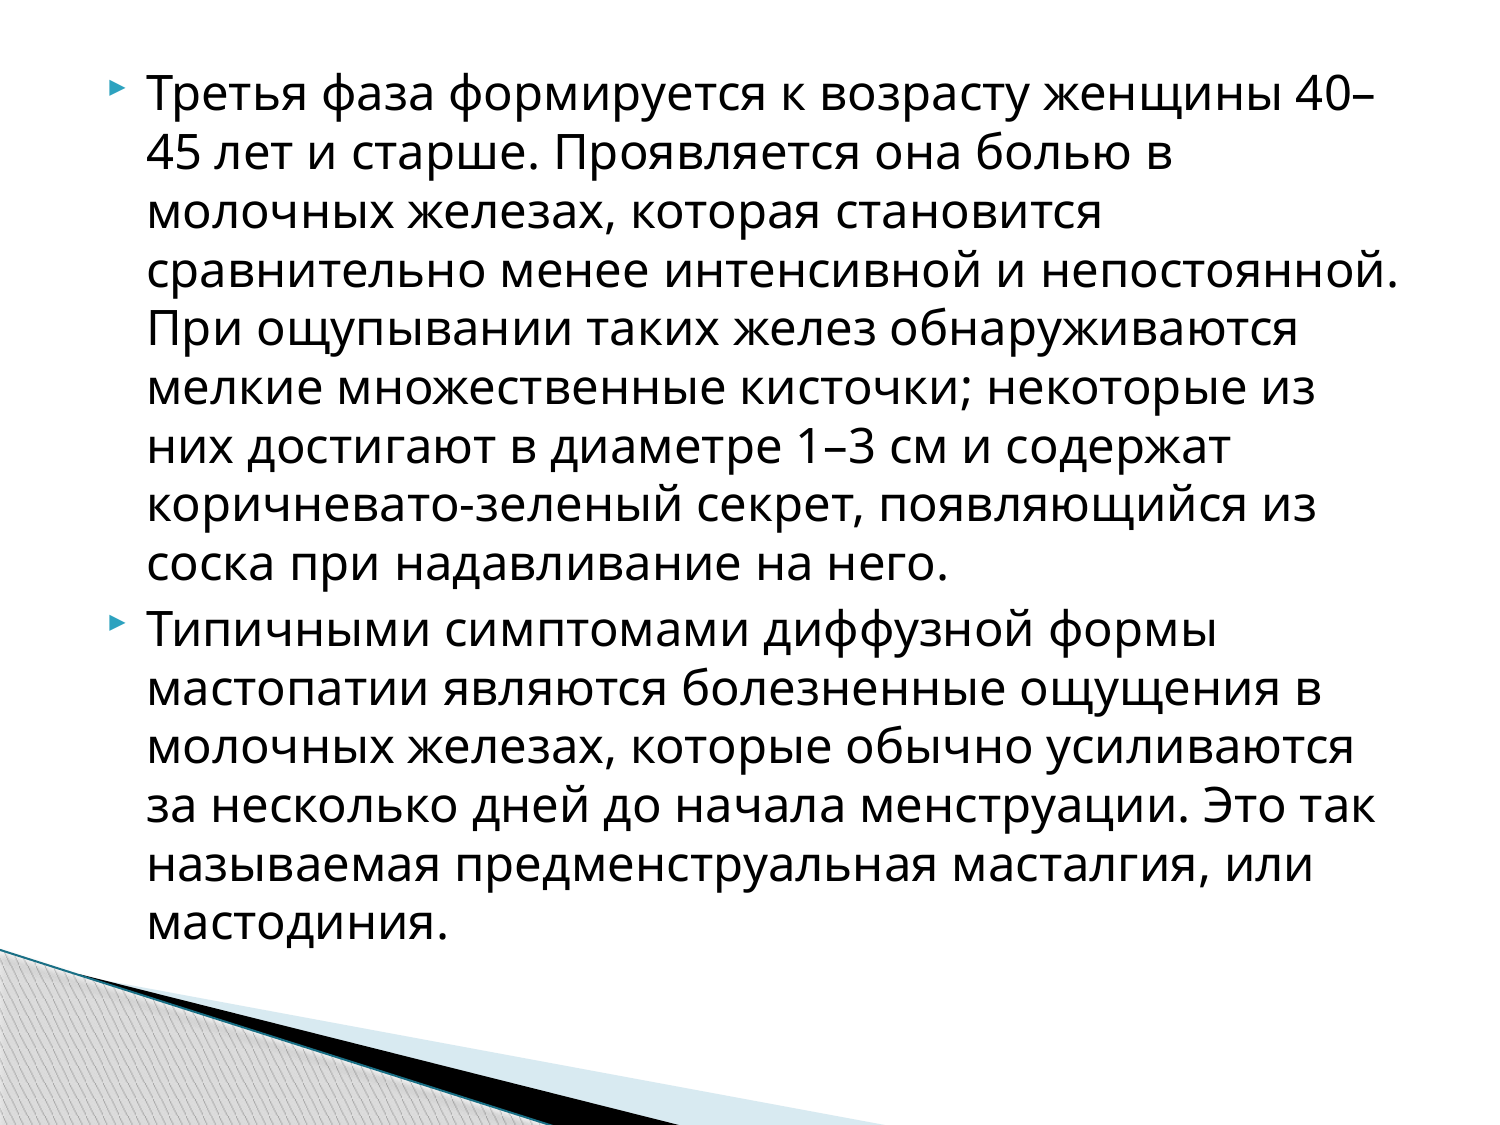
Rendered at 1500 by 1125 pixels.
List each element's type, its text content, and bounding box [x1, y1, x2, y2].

list Третья фаза формируется к возрасту женщины 40–45 лет и старше. Проявляется она болью в молочных железах, которая становится сравнительно менее интенсивной и непостоянной. При ощупывании таких желез обнаруживаются мелкие множественные кисточки; некоторые из них достигают в диаметре 1–3 см и содержат коричневато-зеленый секрет, появляющийся из соска при надавливание на него. Типичными симптомами диффузной формы мастопатии являются болезненные ощущения в молочных железах, которые обычно усиливаются за несколько дней до начала менструации. Это так называемая предменструальная масталгия, или мастодиния. [75, 54, 1425, 1005]
